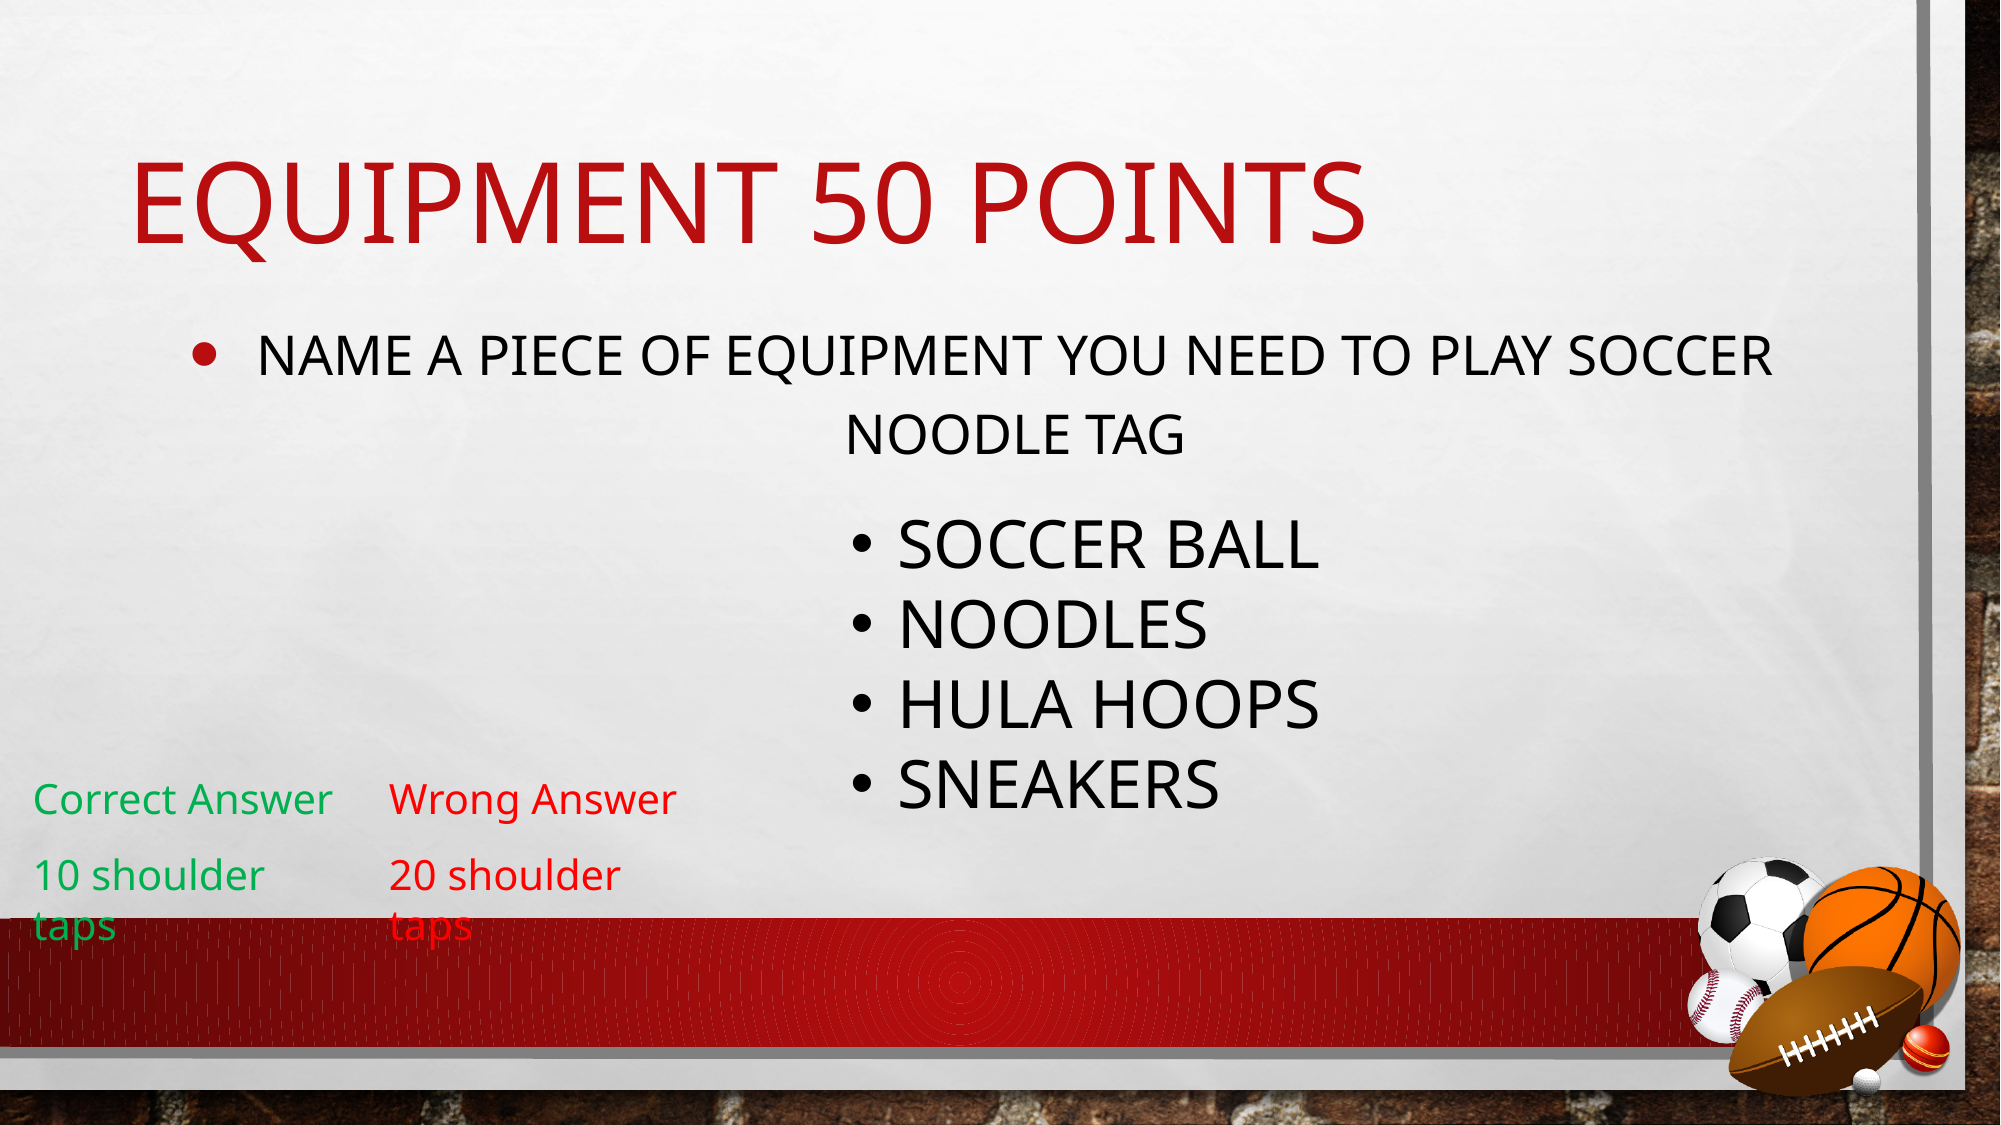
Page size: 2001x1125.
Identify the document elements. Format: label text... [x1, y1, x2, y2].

text_box Correct Answer [17, 765, 374, 831]
text_box SOCCER BALL NOODLES HULA HOOPS SNEAKERS [835, 494, 1413, 830]
list NAME A PIECE OF EQUIPMENT YOU NEED TO PLAY SOCCER NOODLE TAG [137, 299, 1863, 473]
picture [0, 0, 2000, 1125]
text_box 20 shoulder taps [374, 841, 731, 957]
text_box 10 shoulder taps [18, 841, 356, 957]
title EQUIPMENT 50 POINTS [112, 112, 1818, 302]
text_box Wrong Answer [374, 765, 731, 831]
